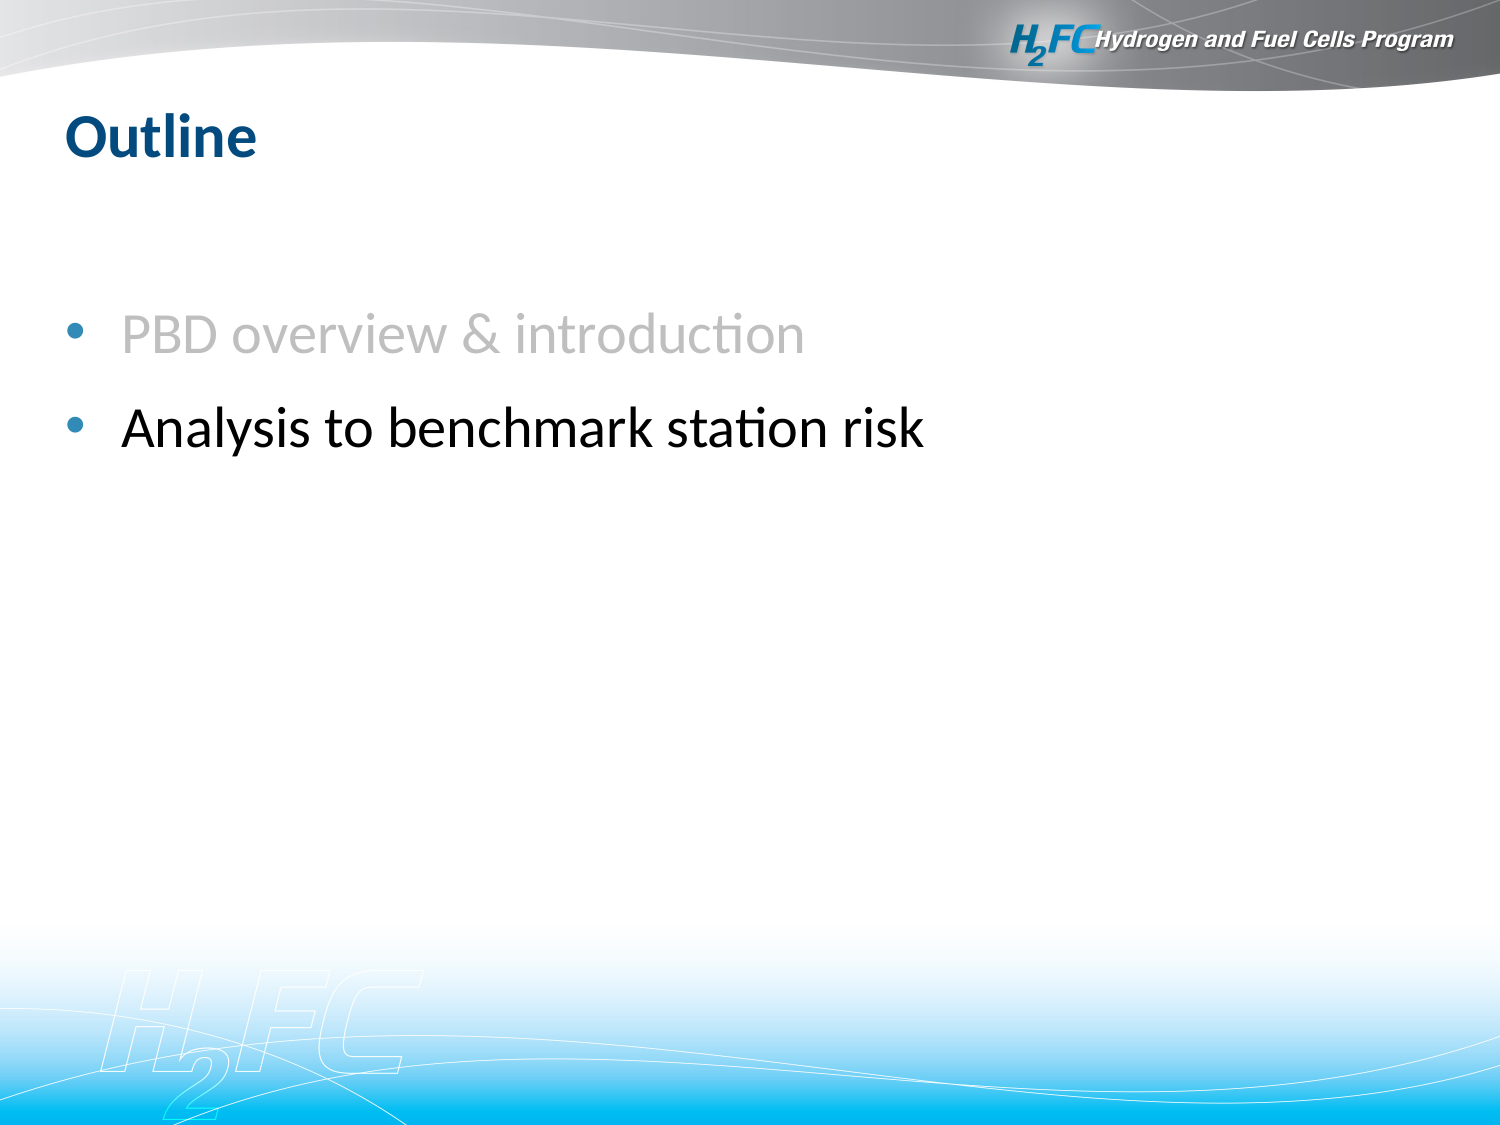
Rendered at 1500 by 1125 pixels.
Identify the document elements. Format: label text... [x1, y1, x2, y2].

picture [0, 0, 1500, 1105]
title Outline [49, 87, 1451, 217]
list PBD overview & introduction Analysis to benchmark station risk [49, 287, 1451, 1001]
